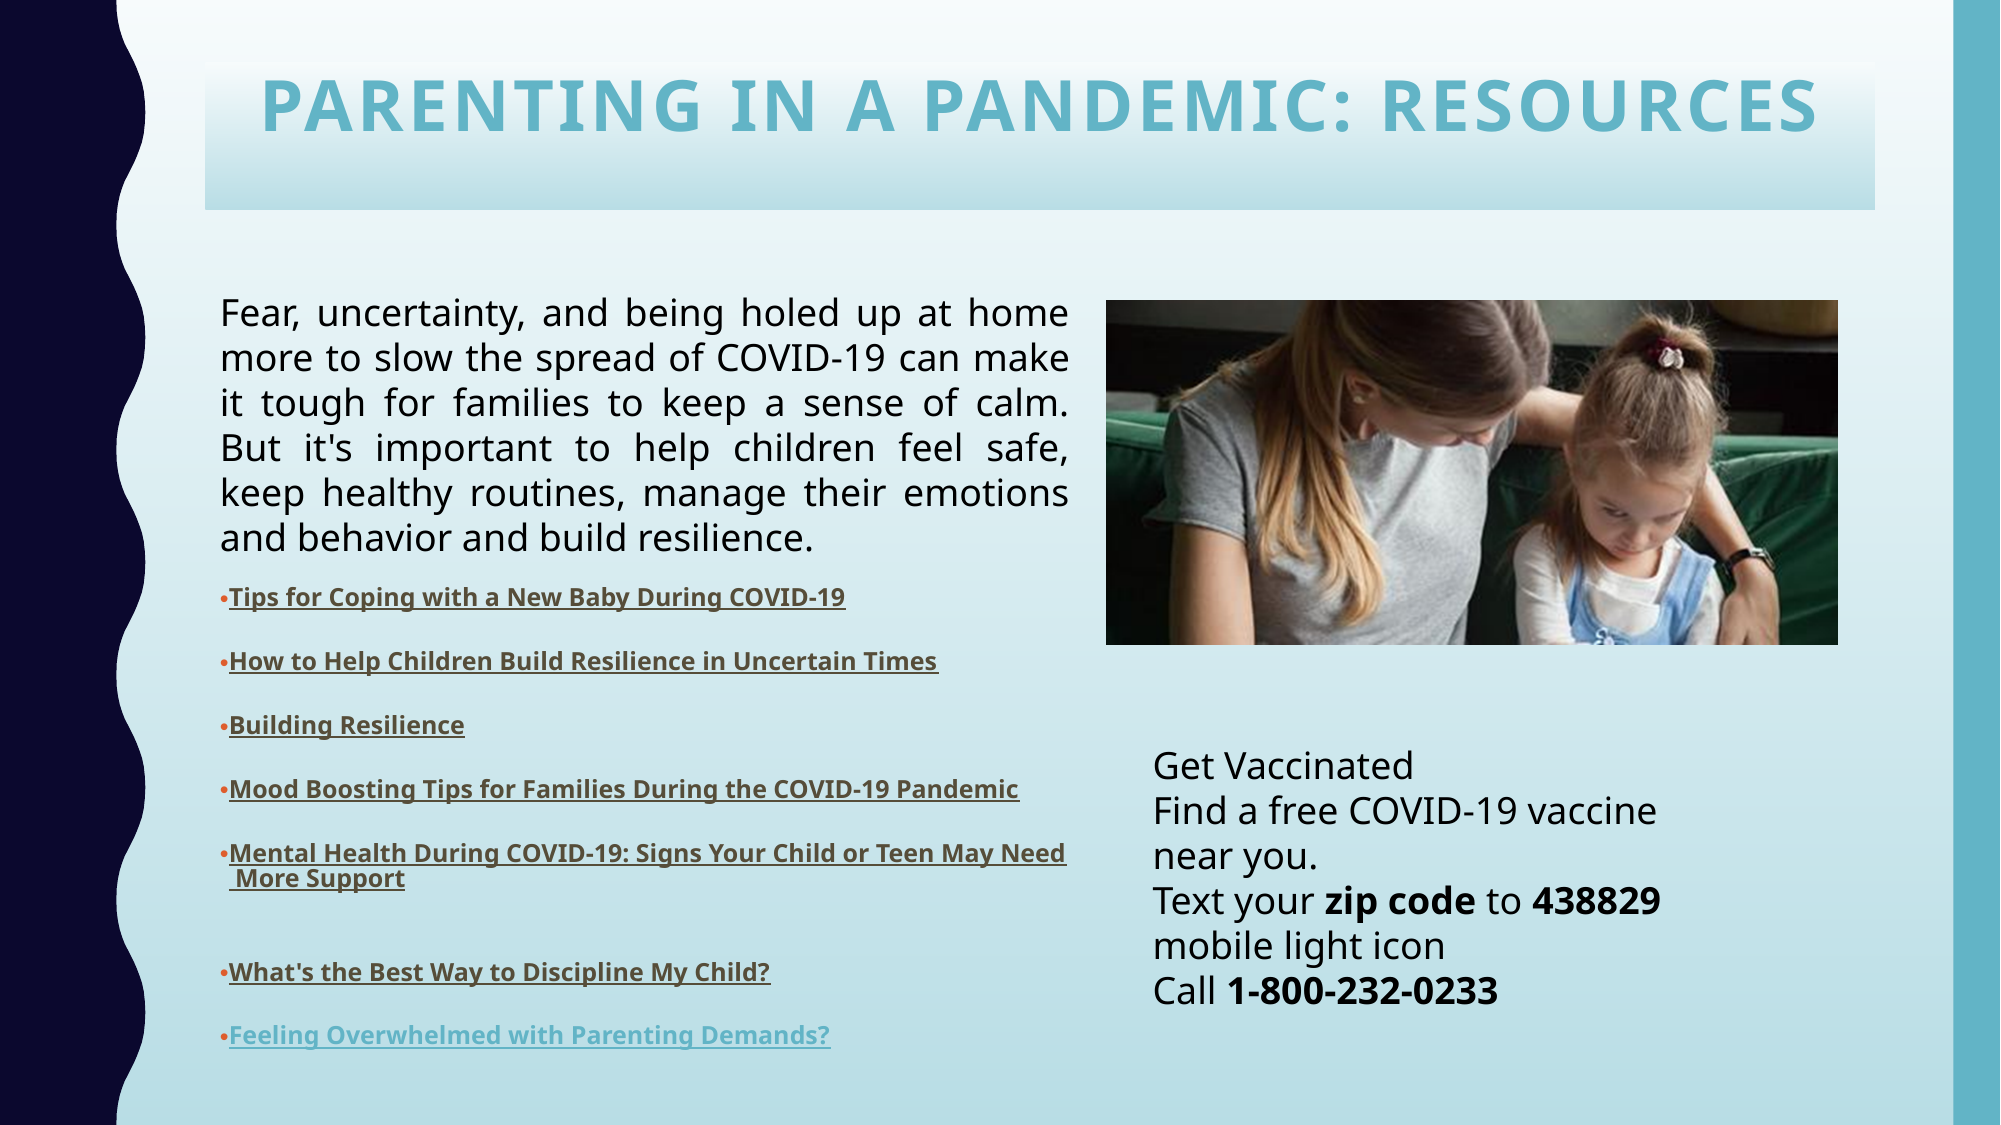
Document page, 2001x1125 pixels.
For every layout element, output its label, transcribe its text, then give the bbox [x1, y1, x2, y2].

text_box Get Vaccinated Find a free COVID-19 vaccine near you. Text your zip code to 438829 mobile light icon Call 1-800-232-0233 [1137, 734, 1722, 1020]
text_box Fear, uncertainty, and being holed up at home more to slow the spread of COVID-19​ can make it tough for families to keep a sense of calm. But it's important to help children feel safe, keep healthy routines, manage their emotions and behavior and build resilience. Tips for Coping with a New Baby During COVID-19​ How to Help Children Build Resilience in Uncertain Times​​ Building Resilience Mood Boosting Tips for Families During the COVID-19 Pandemic​ Mental Health During COVID-19: Signs Your Child or Teen May Need More Support​ What's the Best Way to Discipline My Child? Feeling Overwhelmed with Parenting Demands? [205, 281, 1086, 1067]
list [1106, 300, 1839, 645]
title Parenting in a Pandemic: Resources [205, 62, 1875, 210]
